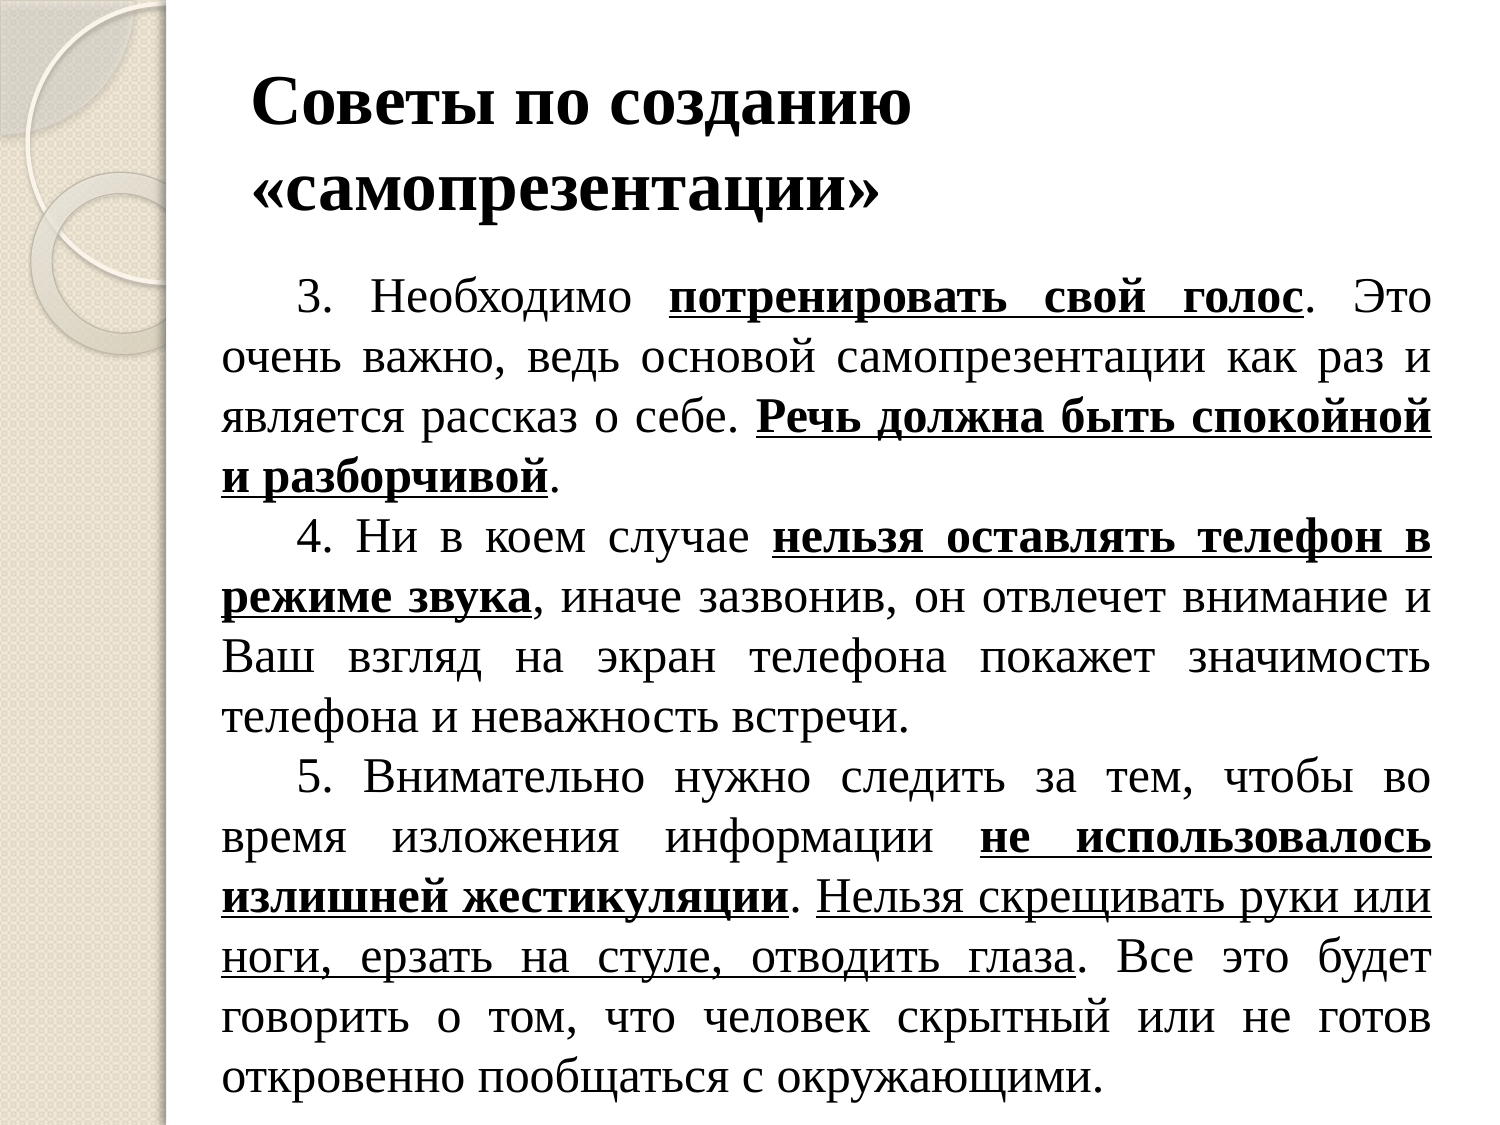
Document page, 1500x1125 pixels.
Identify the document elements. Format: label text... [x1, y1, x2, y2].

title Советы по созданию «самопрезентации» [235, 45, 1466, 233]
text_box 3. Необходимо потренировать свой голос. Это очень важно, ведь основой самопрезентации как раз и является рассказ о себе. Речь должна быть спокойной и разборчивой. 4. Ни в коем случае нельзя оставлять телефон в режиме звука, иначе зазвонив, он отвлечет внимание и Ваш взгляд на экран телефона покажет значимость телефона и неважность встречи. 5. Внимательно нужно следить за тем, чтобы во время изложения информации не использовалось излишней жестикуляции. Нельзя скрещивать руки или ноги, ерзать на стуле, отводить глаза. Все это будет говорить о том, что человек скрытный или не готов откровенно пообщаться с окружающими. [206, 255, 1447, 1111]
